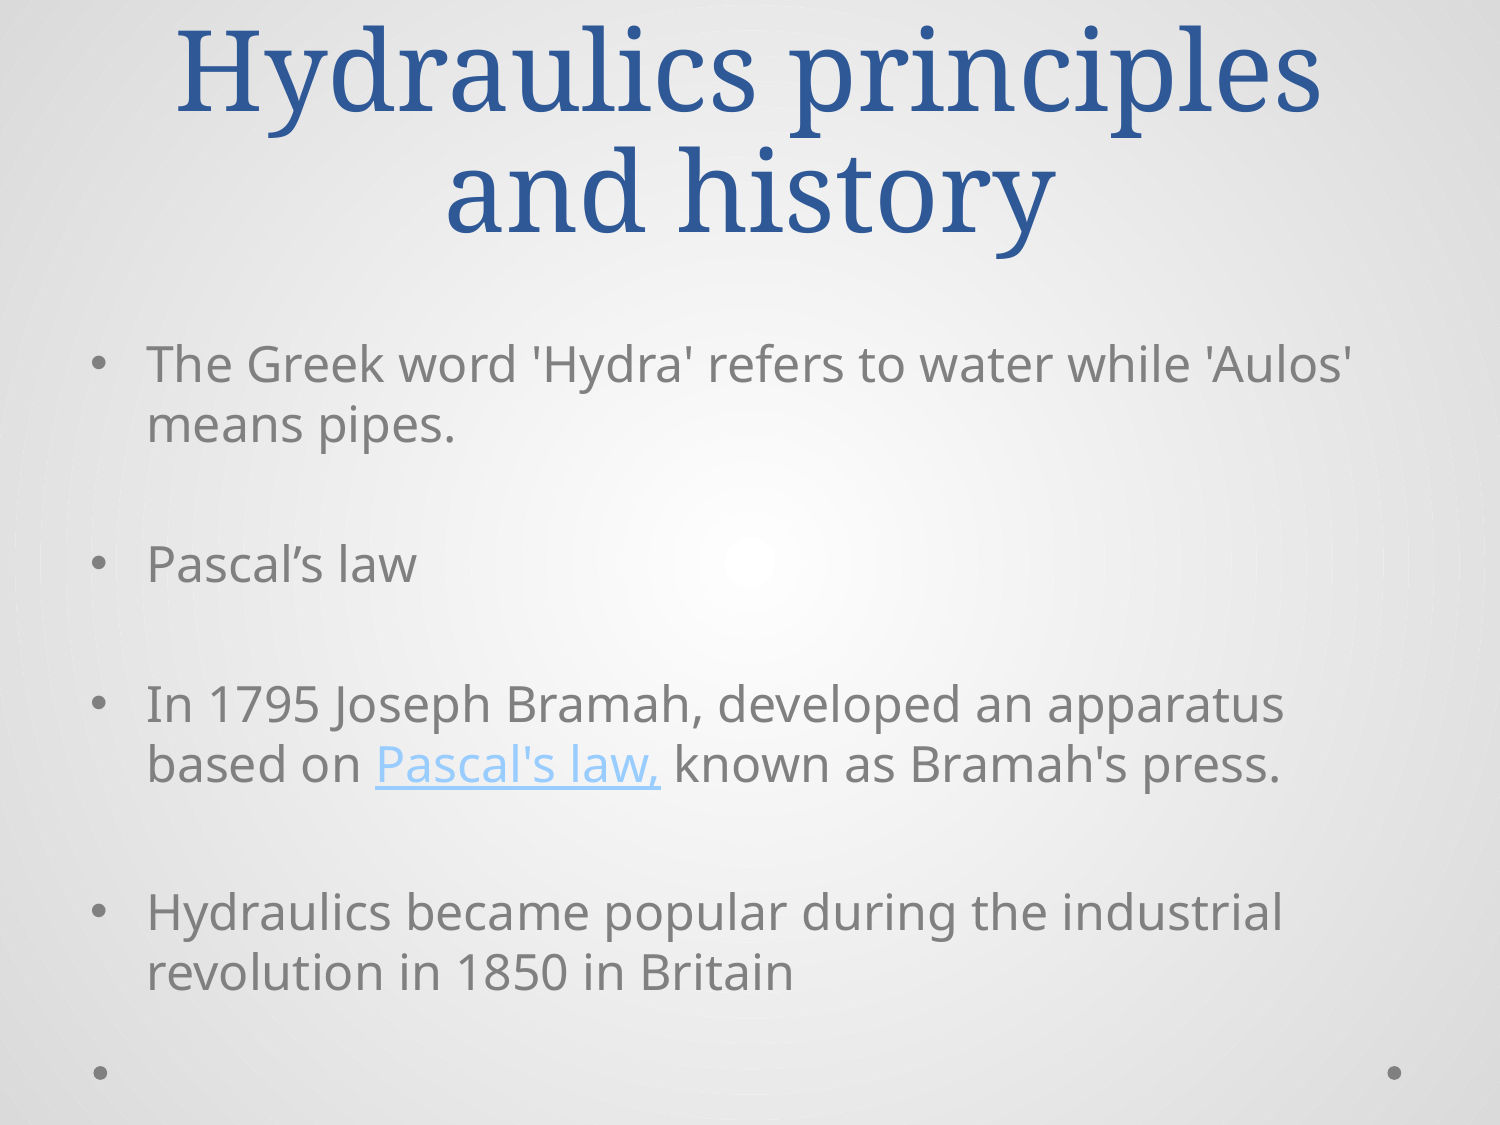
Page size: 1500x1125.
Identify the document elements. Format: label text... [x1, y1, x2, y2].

title Hydraulics principles and history [75, 0, 1425, 263]
list The Greek word 'Hydra' refers to water while 'Aulos' means pipes. Pascal’s law In 1795 Joseph Bramah, developed an apparatus based on Pascal's law, known as Bramah's press. Hydraulics became popular during the industrial revolution in 1850 in Britain [74, 324, 1426, 1088]
